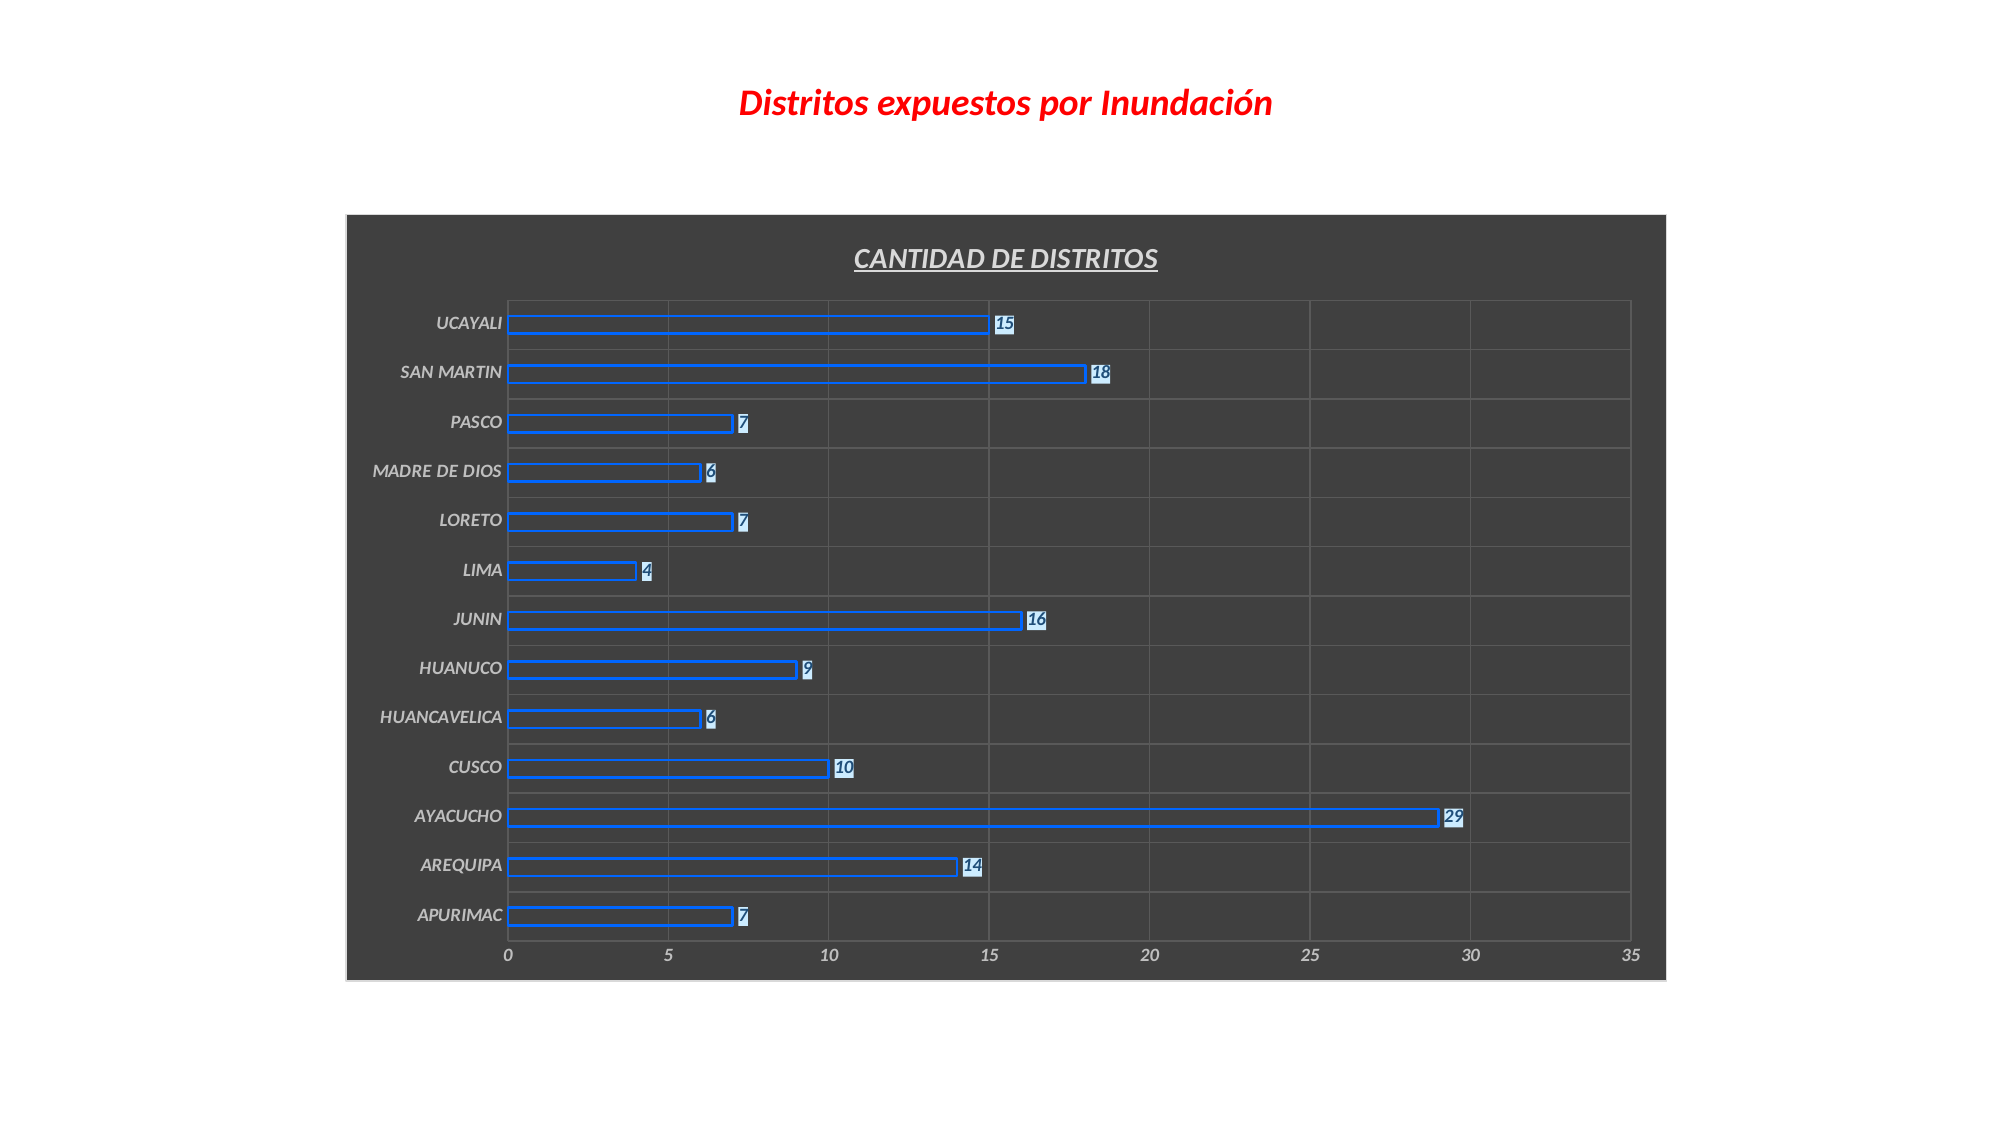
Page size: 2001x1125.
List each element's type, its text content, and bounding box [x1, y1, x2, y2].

text_box Distritos expuestos por Inundación [724, 70, 1289, 131]
chart [345, 213, 1668, 982]
